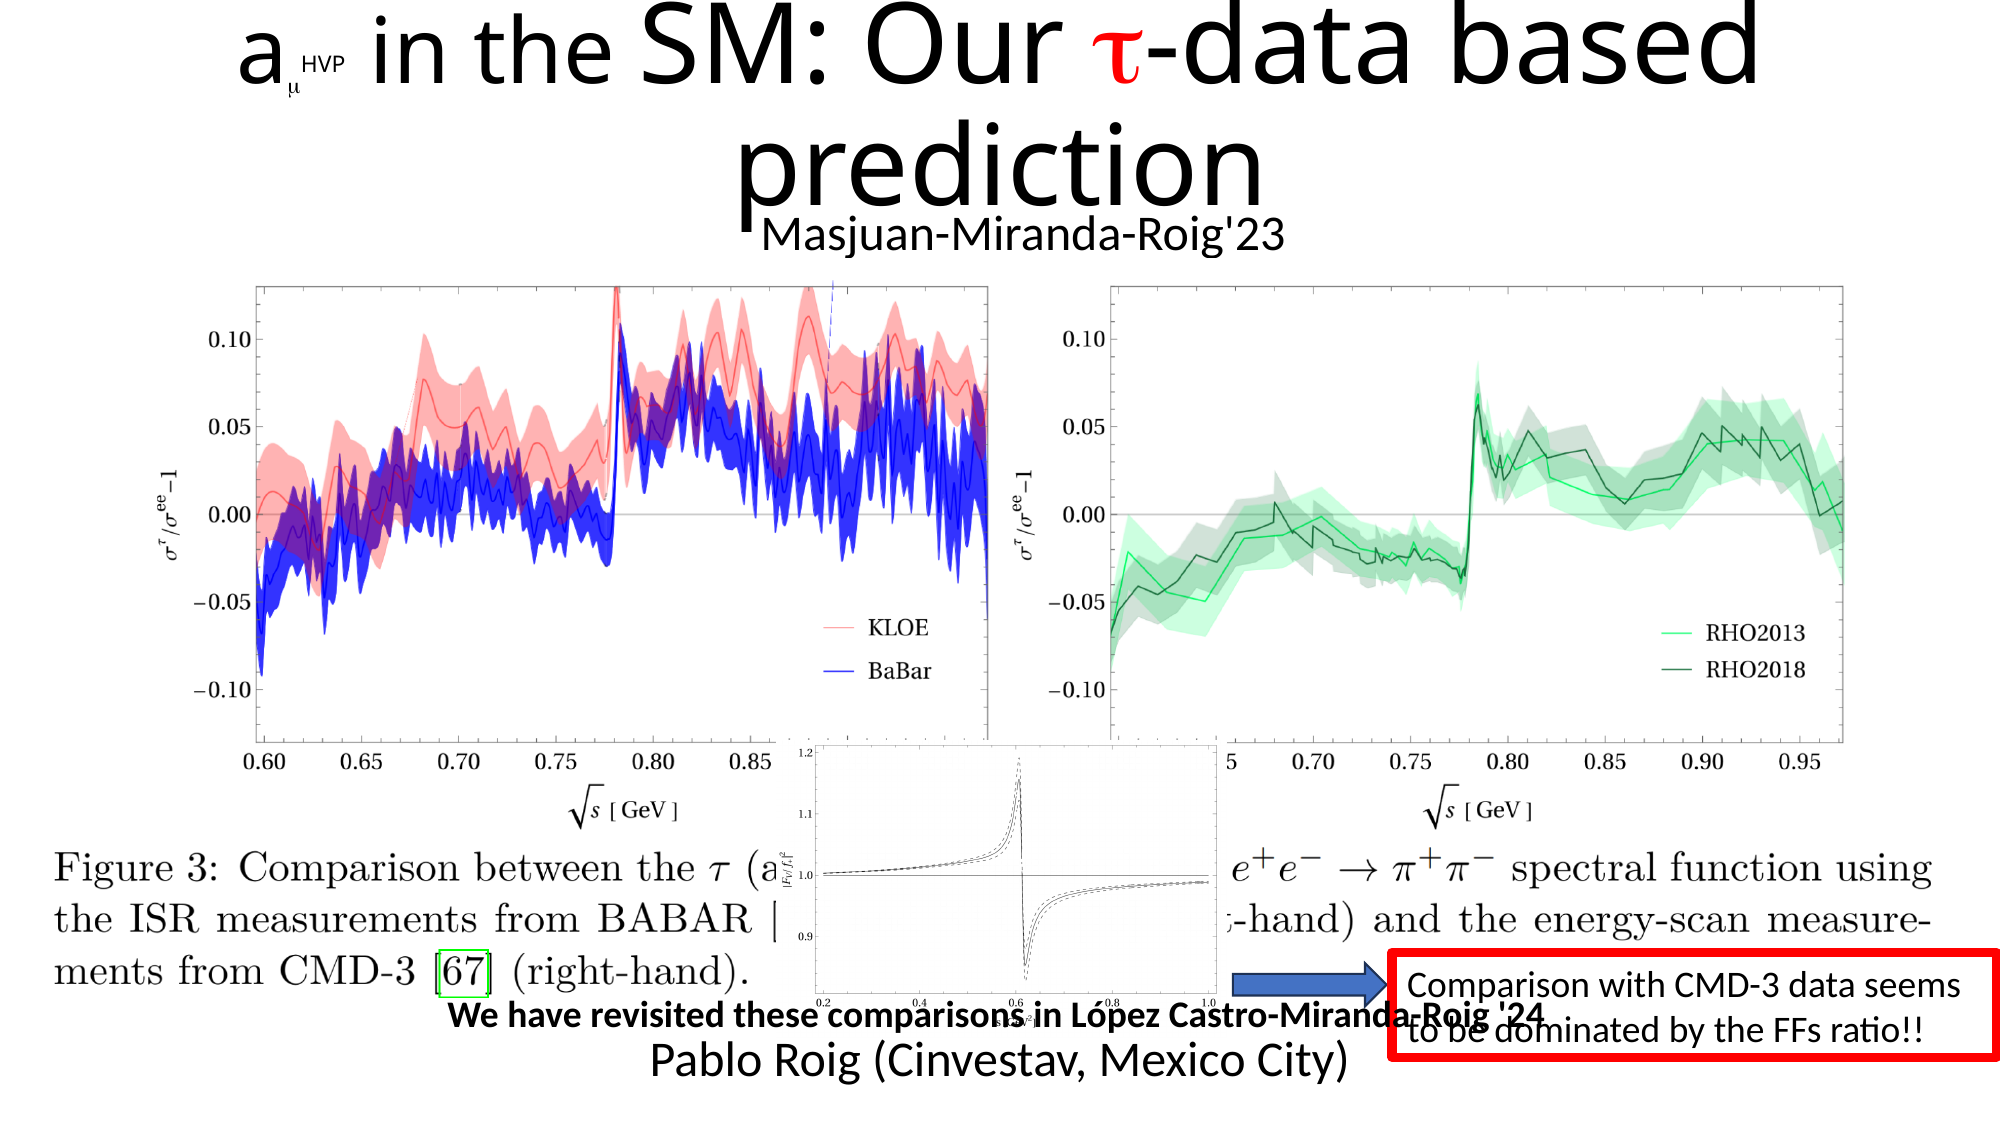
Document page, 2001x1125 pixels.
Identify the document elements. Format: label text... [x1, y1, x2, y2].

text_box Pablo Roig (Cinvestav, Mexico City) [249, 1043, 1750, 1106]
title amHVP in the SM: Our t-data based prediction [2, 0, 1999, 218]
text_box Comparison with CMD-3 data seems to be dominated by the FFs ratio!! [1392, 952, 1997, 1058]
text_box Masjuan-Miranda-Roig'23 [273, 199, 1774, 258]
text_box We have revisited these comparisons in López Castro-Miranda-Roig '24 [0, 982, 1996, 1043]
picture [37, 258, 1950, 1038]
